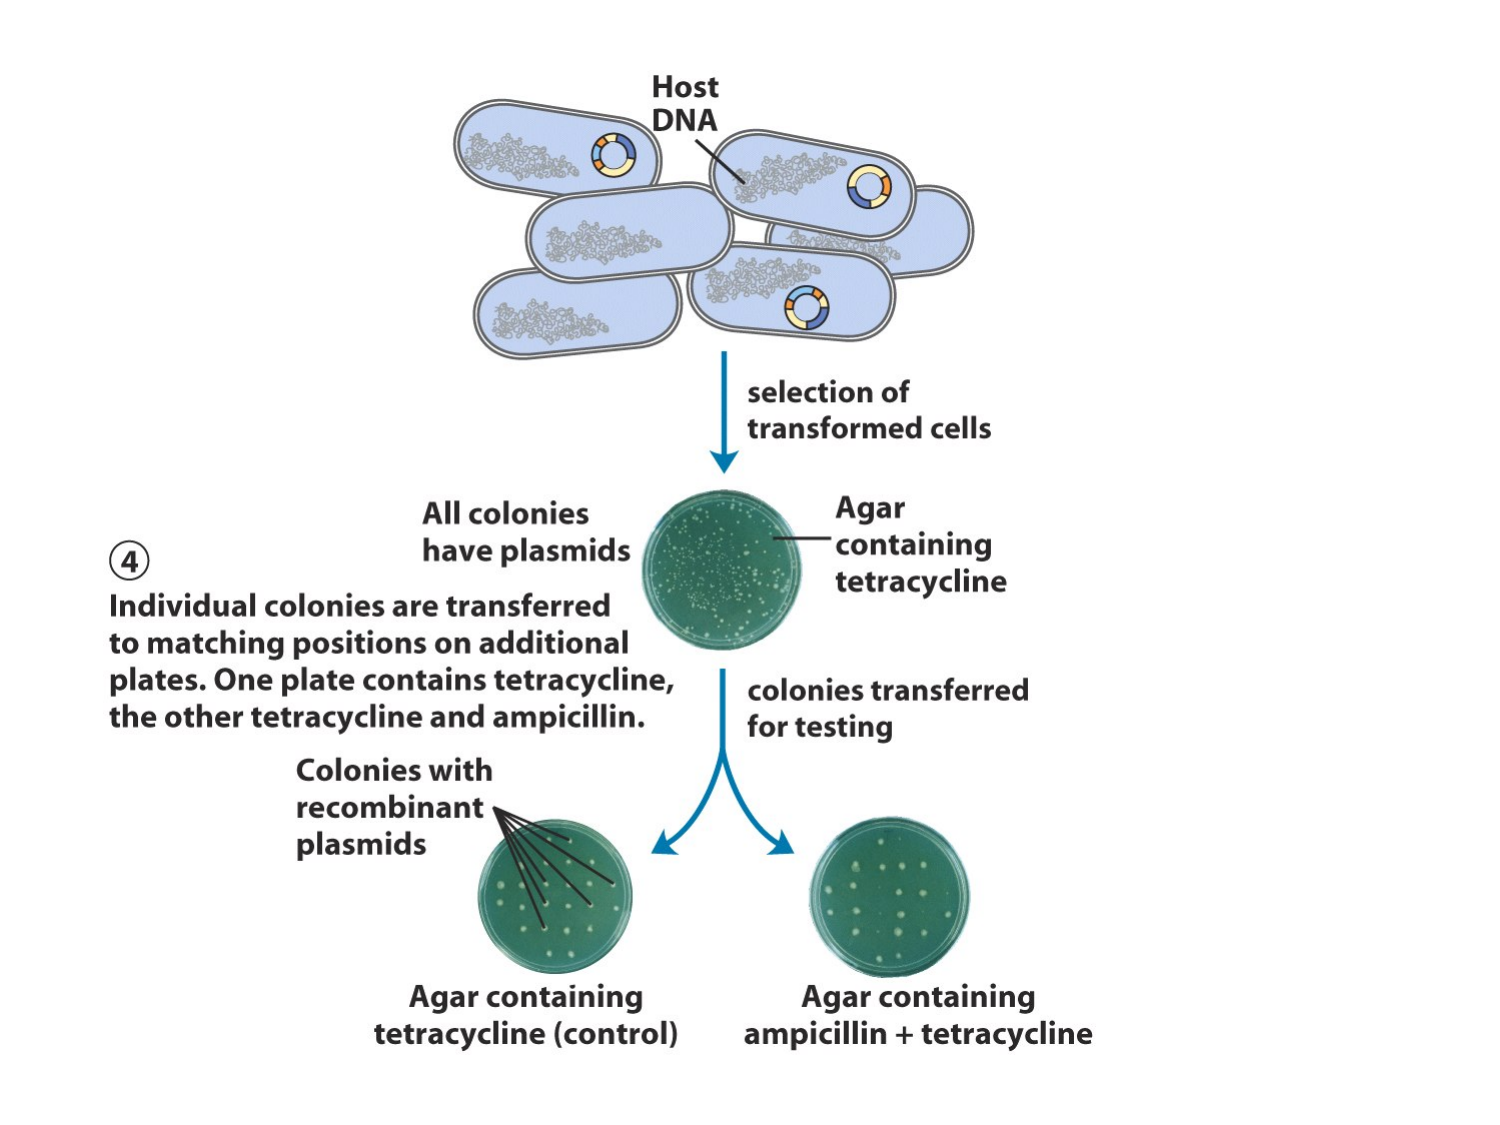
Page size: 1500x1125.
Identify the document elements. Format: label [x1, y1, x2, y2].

picture [87, 62, 1105, 1063]
